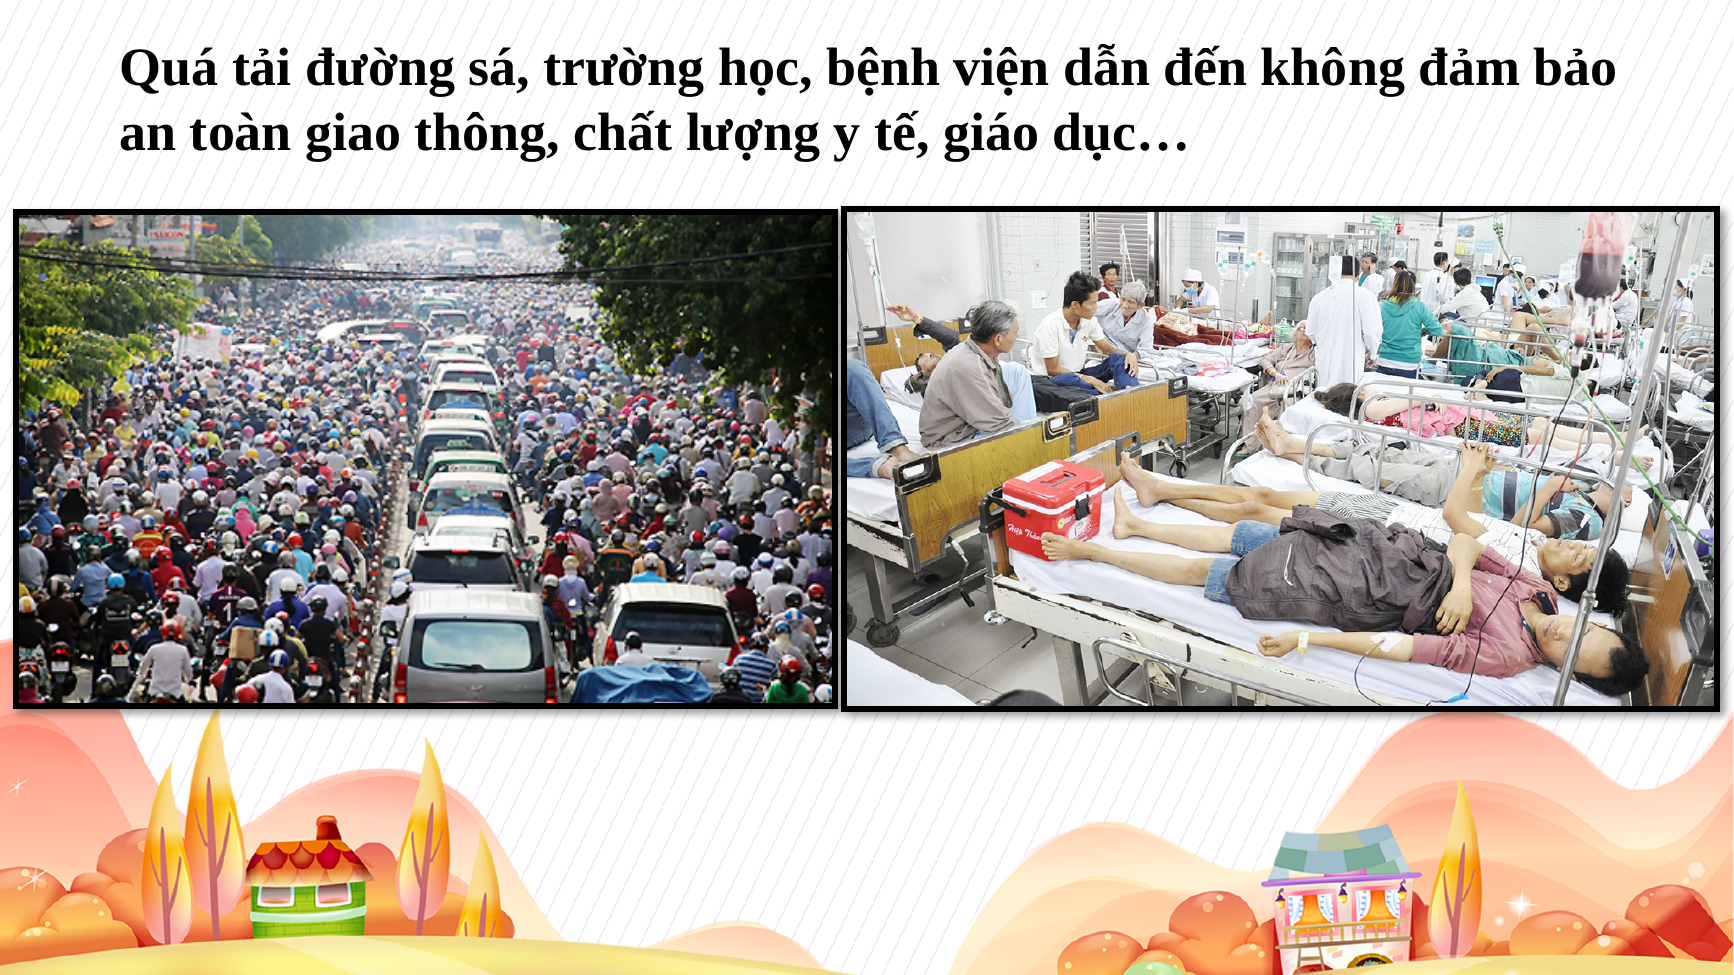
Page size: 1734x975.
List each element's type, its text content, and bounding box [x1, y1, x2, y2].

picture [0, 0, 1734, 975]
text_box Quá tải đường sá, trường học, bệnh viện dẫn đến không đảm bảo an toàn giao thông, chất lượng y tế, giáo dục… [104, 24, 1698, 169]
